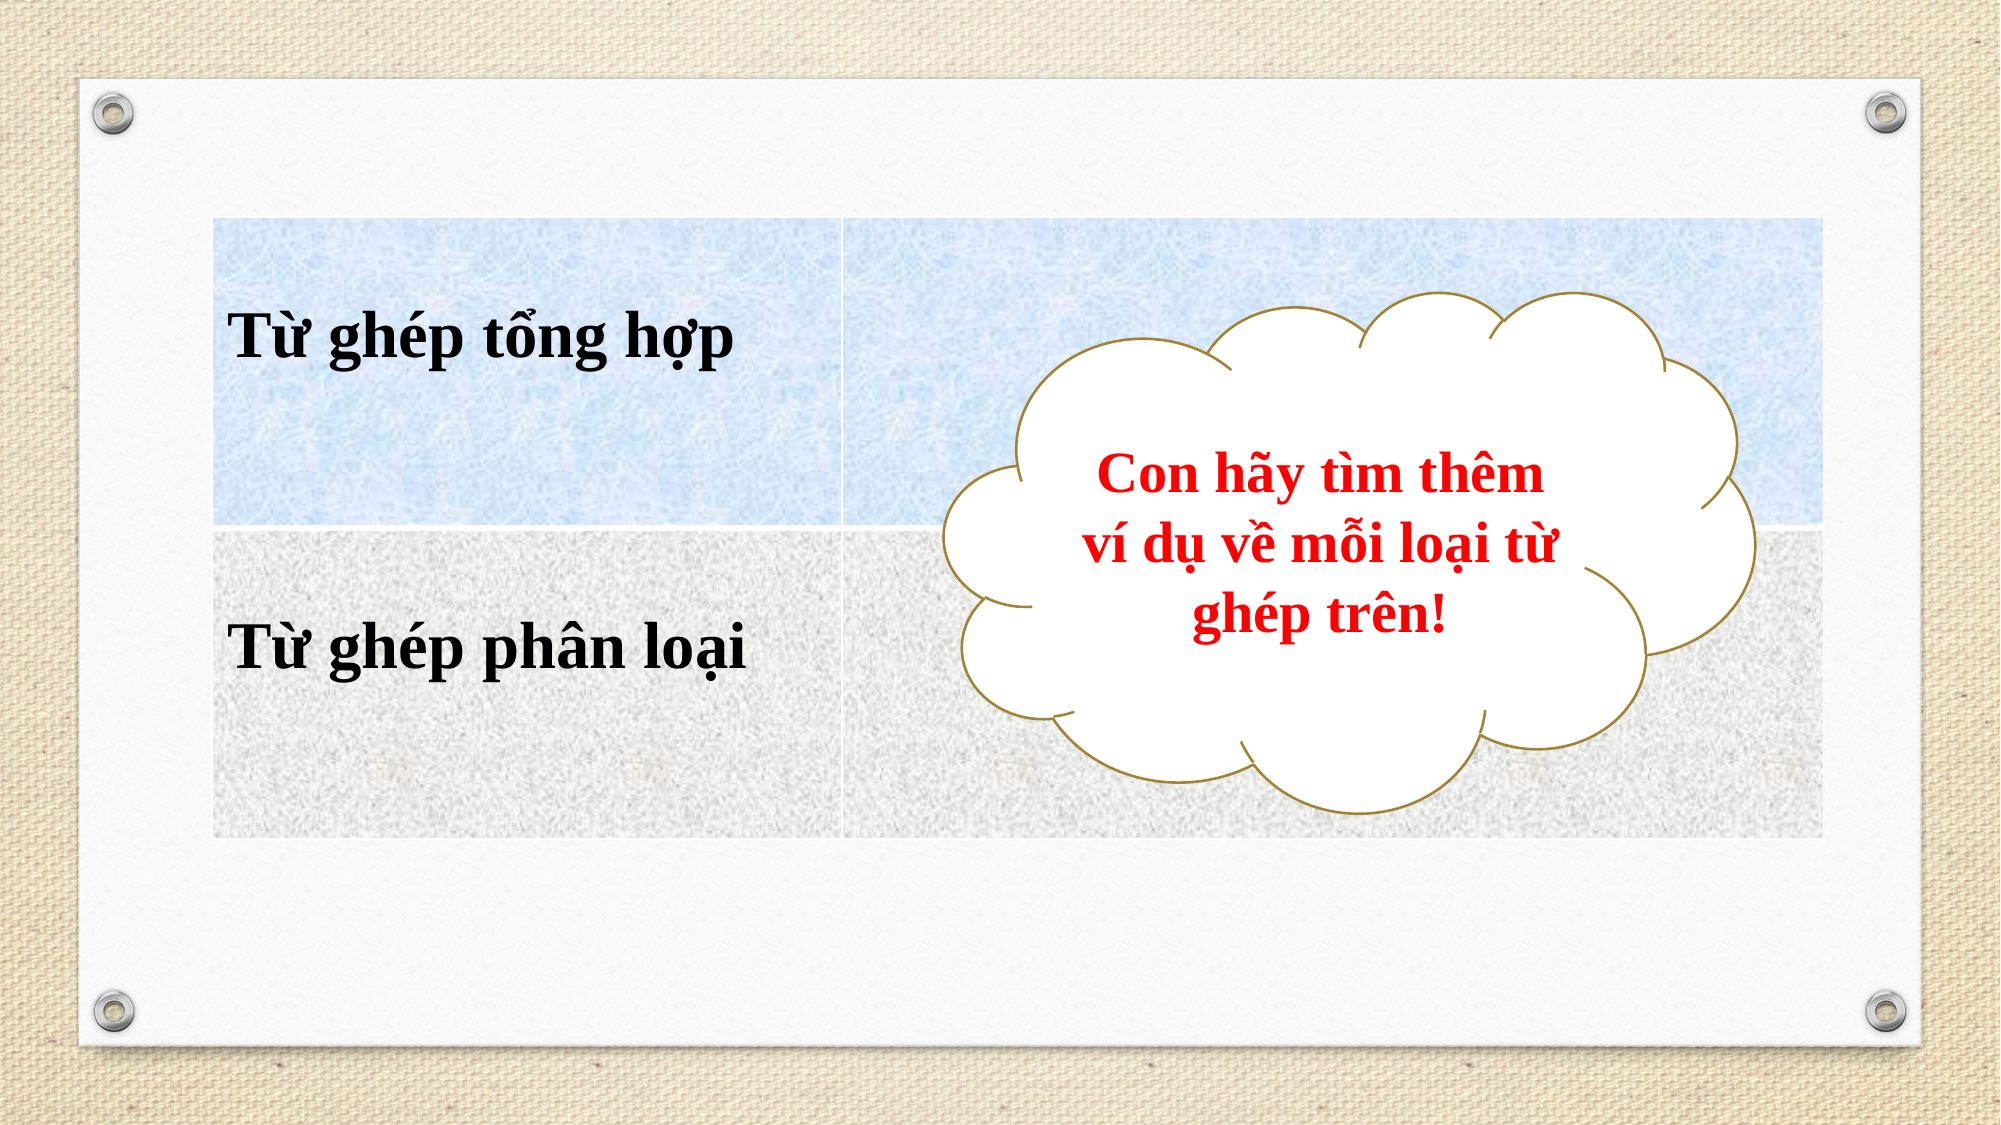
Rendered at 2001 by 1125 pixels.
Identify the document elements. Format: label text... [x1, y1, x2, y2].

text_box Con hãy tìm thêm ví dụ về mỗi loại từ ghép trên! [942, 291, 1757, 816]
picture [0, 0, 2001, 1125]
table_cell [843, 531, 1823, 838]
table_header [843, 218, 1823, 525]
table_header Từ ghép tổng hợp [213, 218, 841, 525]
table_cell Từ ghép phân loại [213, 531, 841, 838]
